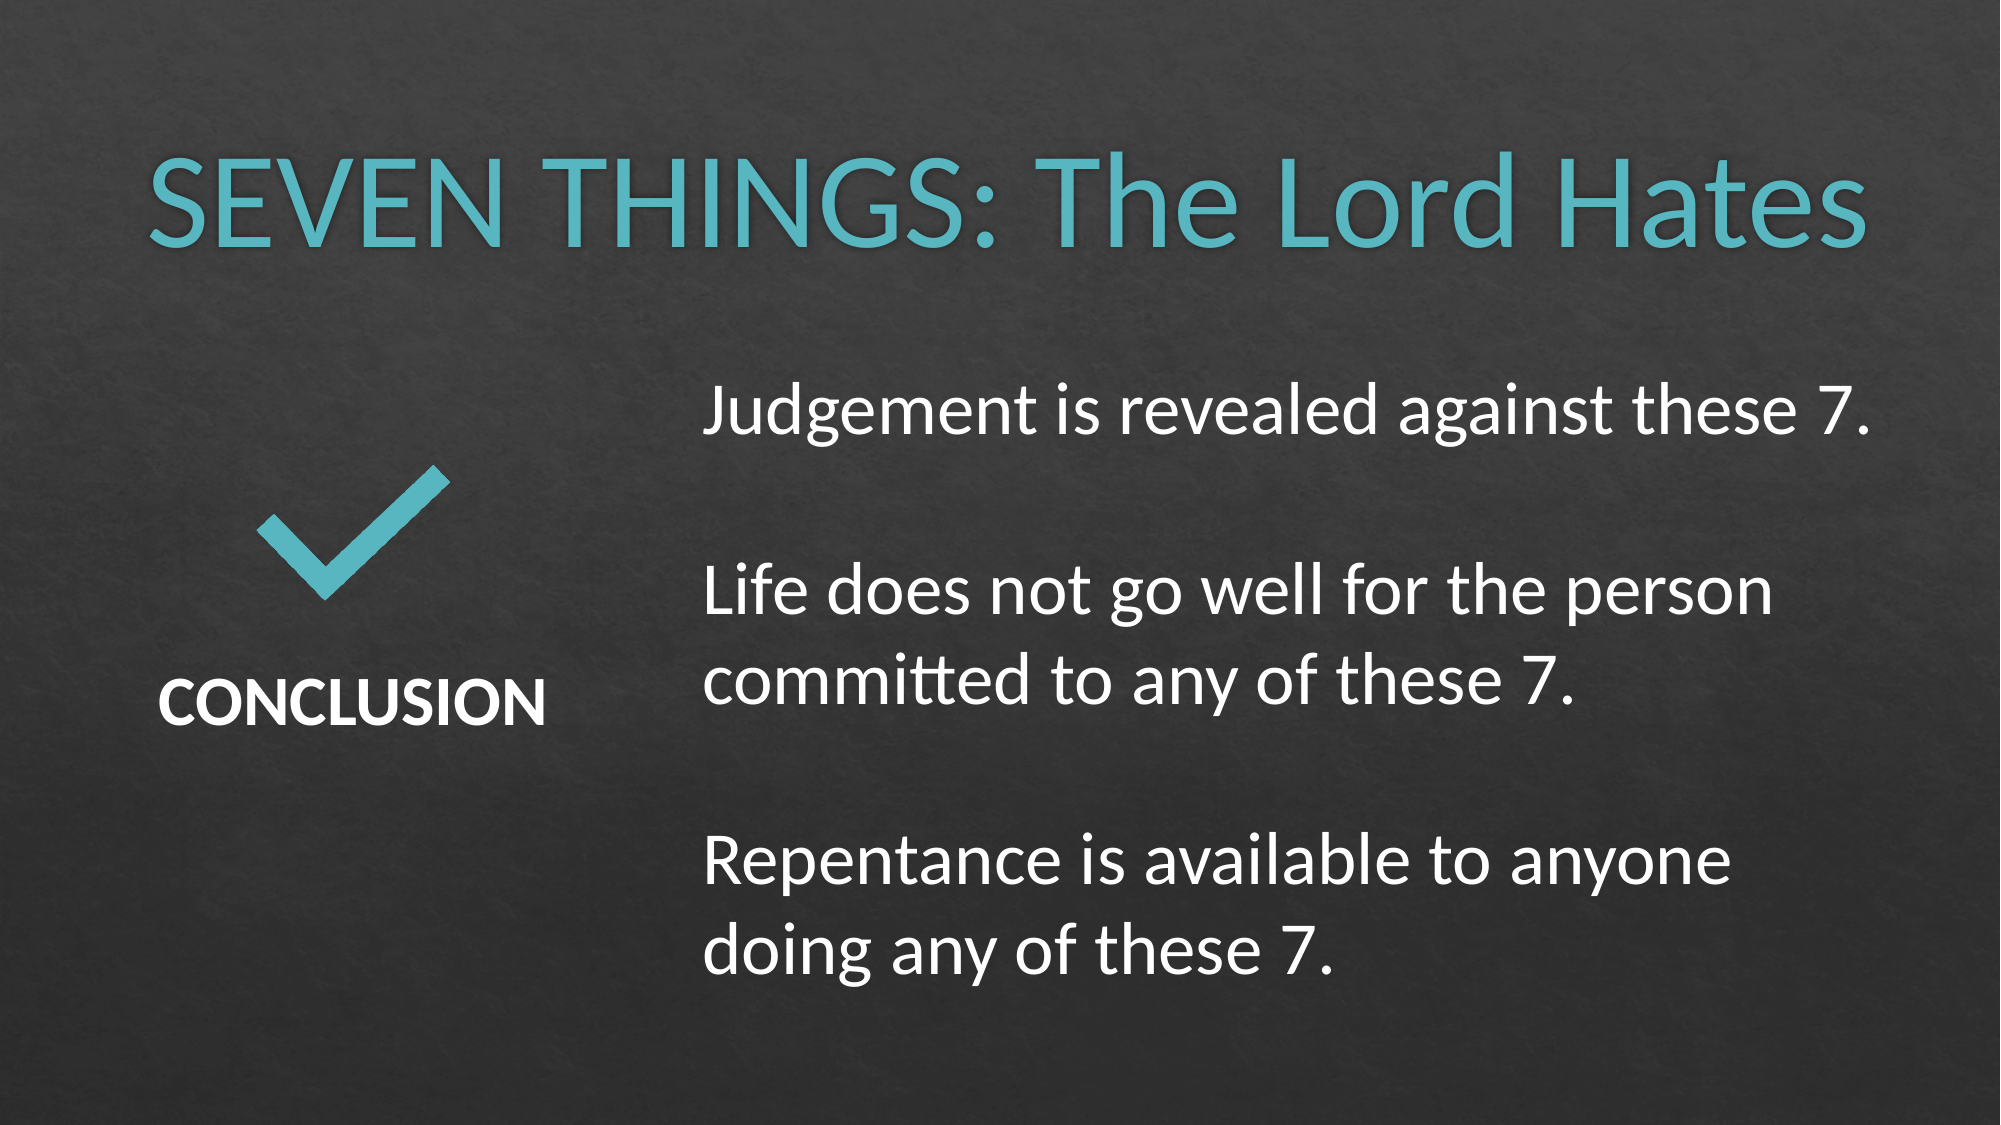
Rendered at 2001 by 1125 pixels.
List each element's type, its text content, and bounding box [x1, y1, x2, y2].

title SEVEN THINGS: The Lord Hates [114, 99, 1904, 307]
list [66, 320, 640, 930]
text_box Judgement is revealed against these 7. Life does not go well for the person committed to any of these 7. Repentance is available to anyone doing any of these 7. [687, 352, 1904, 997]
